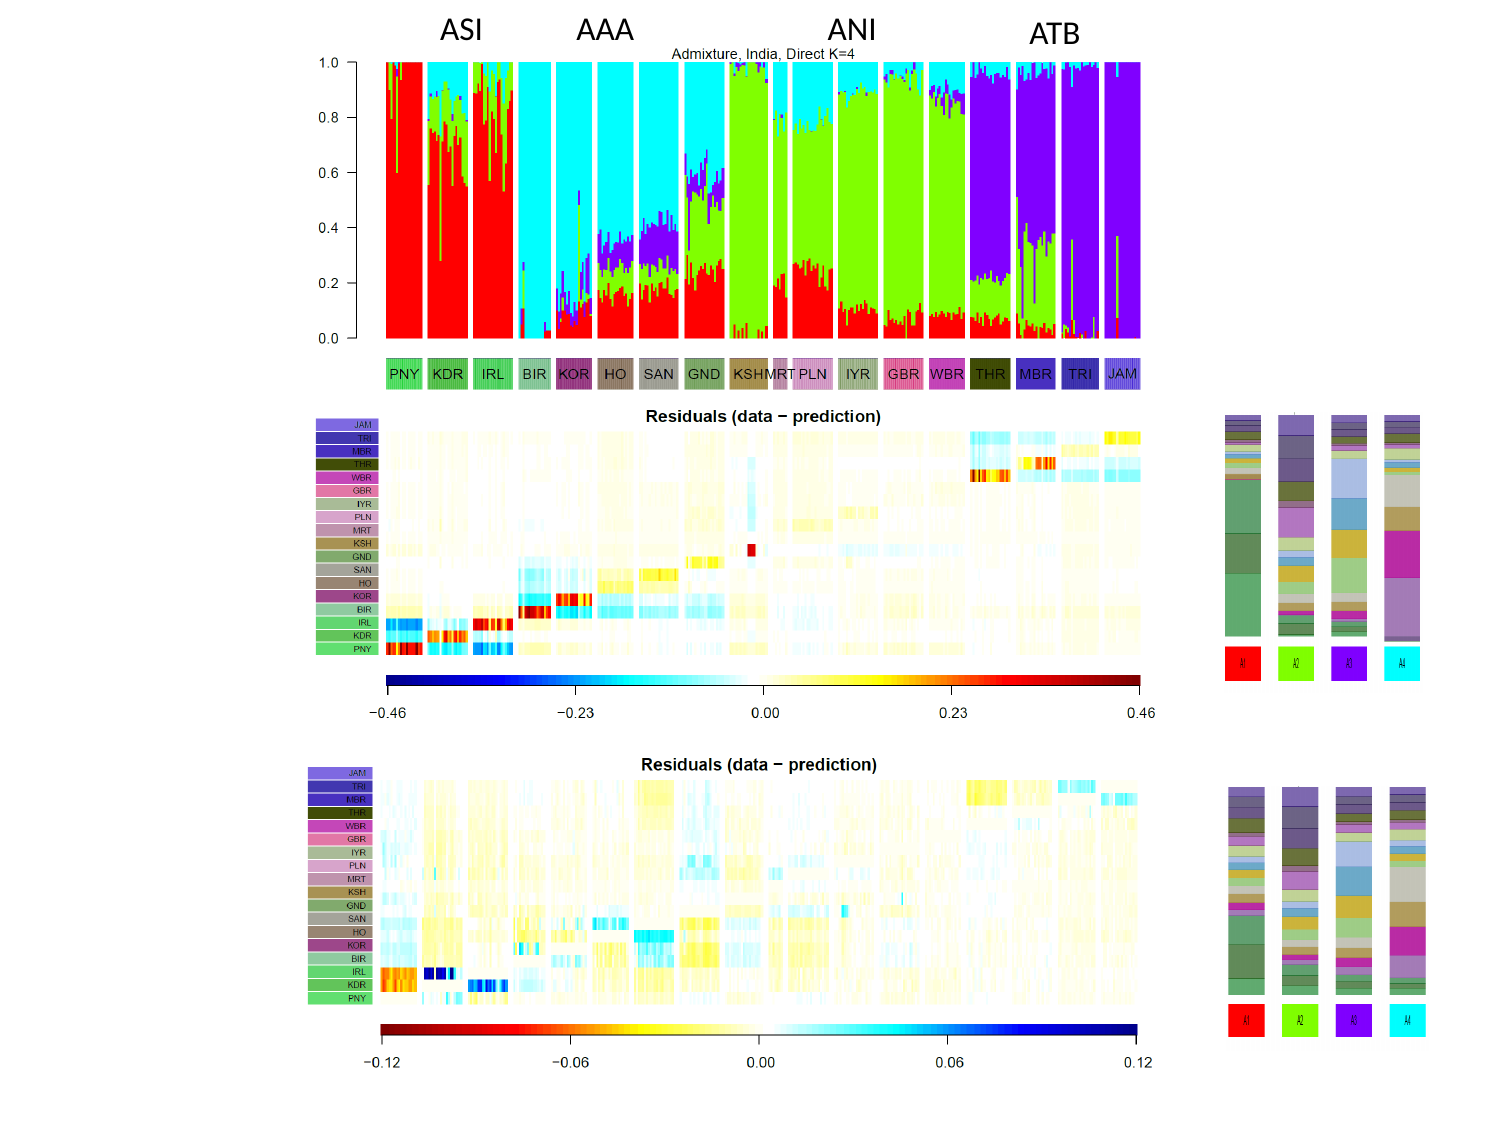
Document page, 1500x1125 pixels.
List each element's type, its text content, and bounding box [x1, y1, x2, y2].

picture [307, 752, 1163, 1076]
text_box ASI [425, 0, 499, 41]
text_box AAA [561, 0, 650, 41]
picture [315, 42, 1176, 731]
picture [1224, 412, 1424, 694]
text_box ANI [812, 0, 892, 41]
picture [1226, 785, 1430, 1051]
text_box ATB [1014, 3, 1096, 41]
